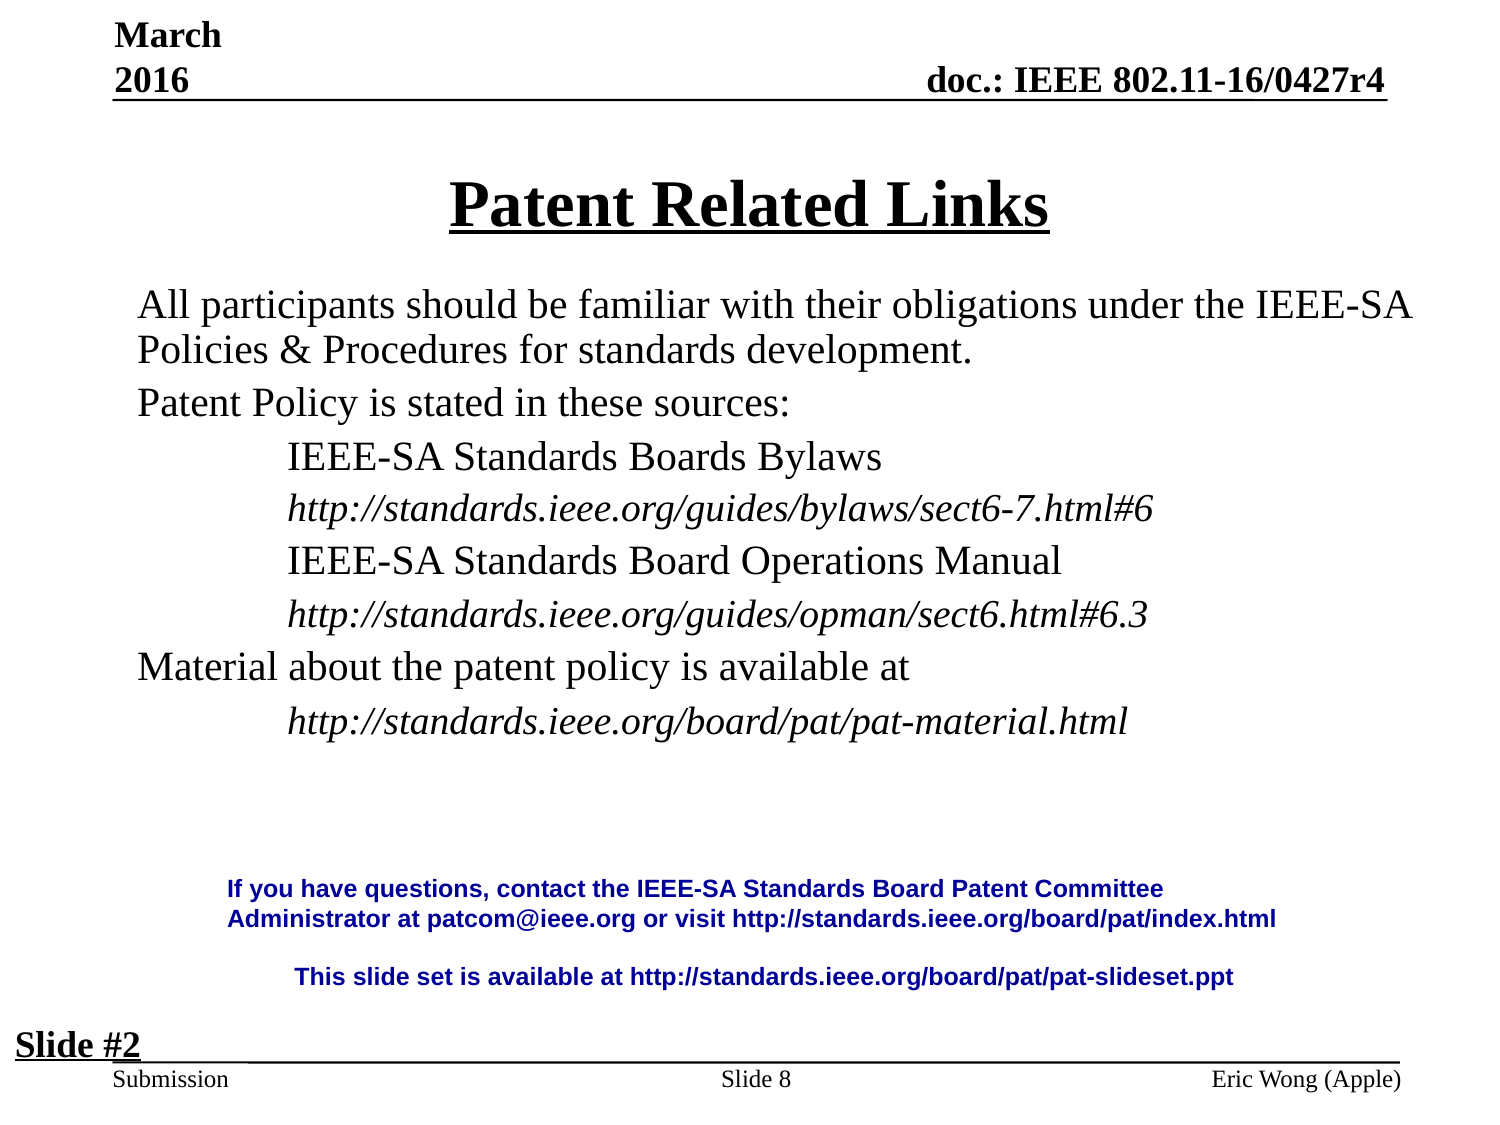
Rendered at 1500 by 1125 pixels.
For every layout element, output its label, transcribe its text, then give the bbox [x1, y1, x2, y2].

title Patent Related Links [112, 112, 1388, 275]
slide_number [114, 54, 265, 101]
text_box If you have questions, contact the IEEE-SA Standards Board Patent Committee Administrator at patcom@ieee.org or visit http://standards.ieee.org/board/pat/index.html This slide set is available at http://standards.ieee.org/board/pat/pat-slideset.ppt [212, 865, 1325, 998]
list All participants should be familiar with their obligations under the IEEE-SA Policies & Procedures for standards development. Patent Policy is stated in these sources: IEEE-SA Standards Boards Bylaws http://standards.ieee.org/guides/bylaws/sect6-7.html#6 IEEE-SA Standards Board Operations Manual http://standards.ieee.org/guides/opman/sect6.html#6.3 Material about the patent policy is available at http://standards.ieee.org/board/pat/pat-material.html [0, 275, 1475, 850]
footer Eric Wong (Apple) [1122, 1061, 1402, 1093]
slide_number Slide 8 [712, 1061, 800, 1093]
text_box Slide #2 [0, 1012, 157, 1073]
